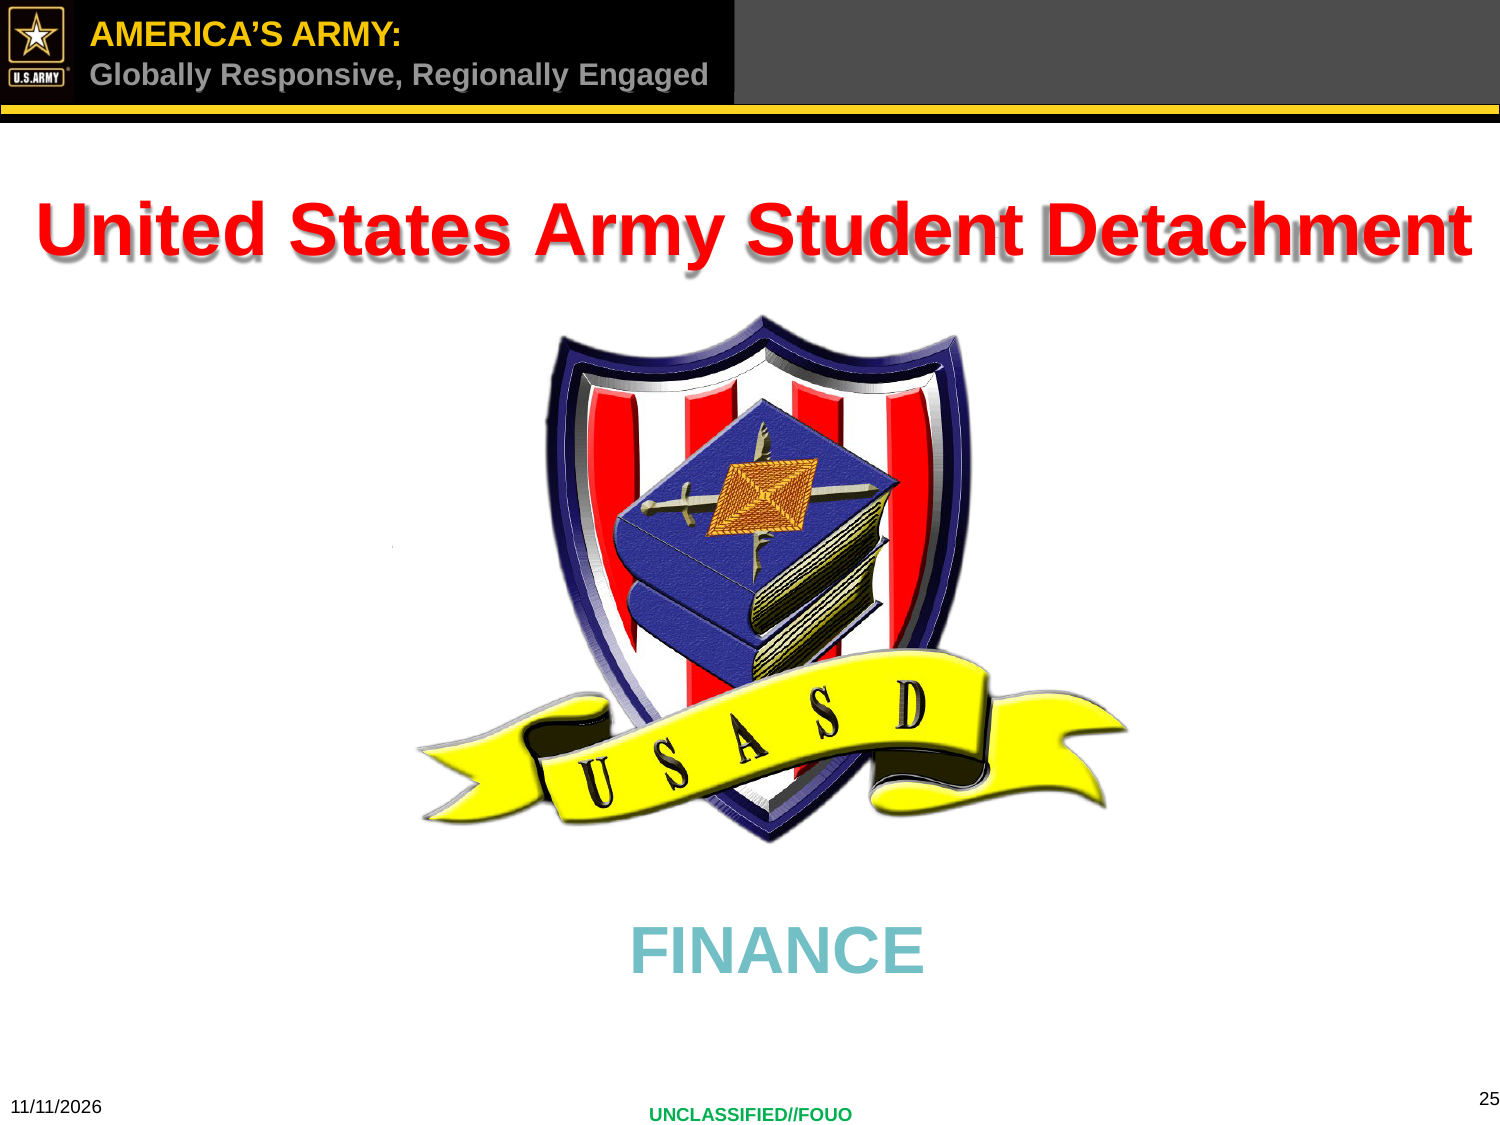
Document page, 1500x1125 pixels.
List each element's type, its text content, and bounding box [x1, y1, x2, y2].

picture [0, 0, 74, 103]
text_box United States Army Student Detachment [33, 178, 1500, 271]
text_box FINANCE [497, 904, 1056, 987]
text_box AMERICA’S ARMY: Globally Responsive, Regionally Engaged [74, 0, 735, 92]
text_box [350, 332, 1200, 983]
text_box [0, 157, 1500, 332]
slide_number 25 [1149, 1086, 1500, 1125]
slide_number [8, 1094, 359, 1125]
